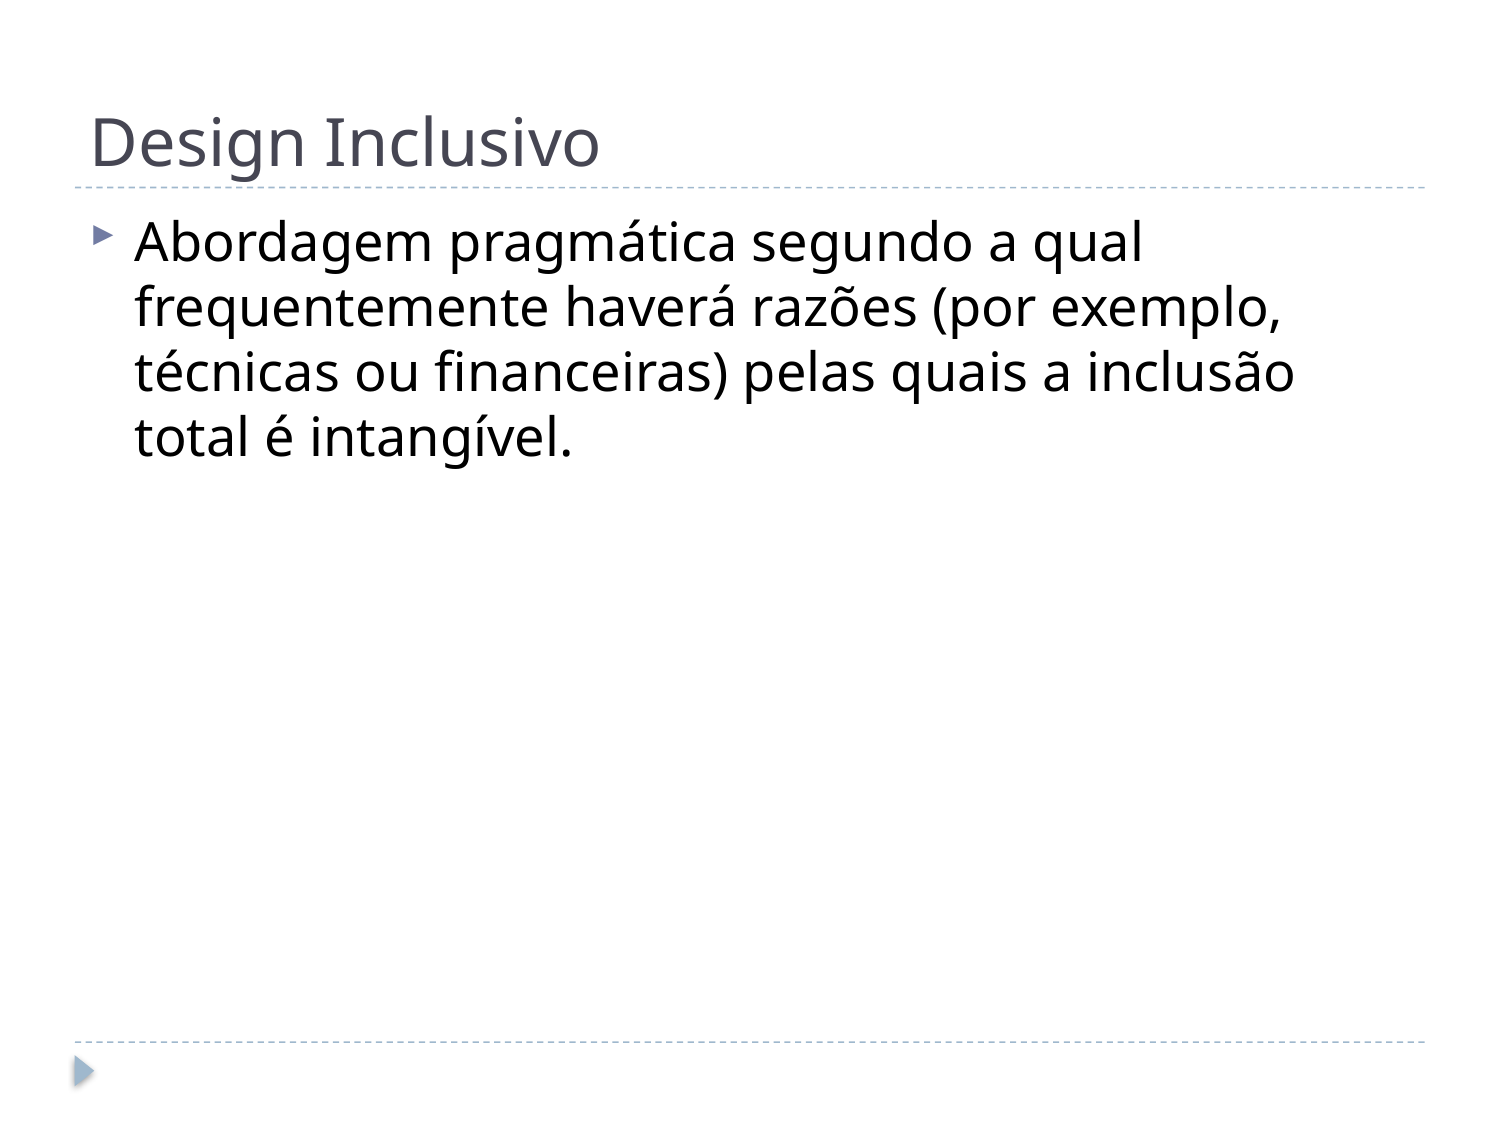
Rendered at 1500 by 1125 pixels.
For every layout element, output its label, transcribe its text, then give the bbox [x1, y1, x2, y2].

title Design Inclusivo [75, 24, 1425, 188]
list Abordagem pragmática segundo a qual frequentemente haverá razões (por exemplo, técnicas ou financeiras) pelas quais a inclusão total é intangível. [75, 200, 1425, 1010]
